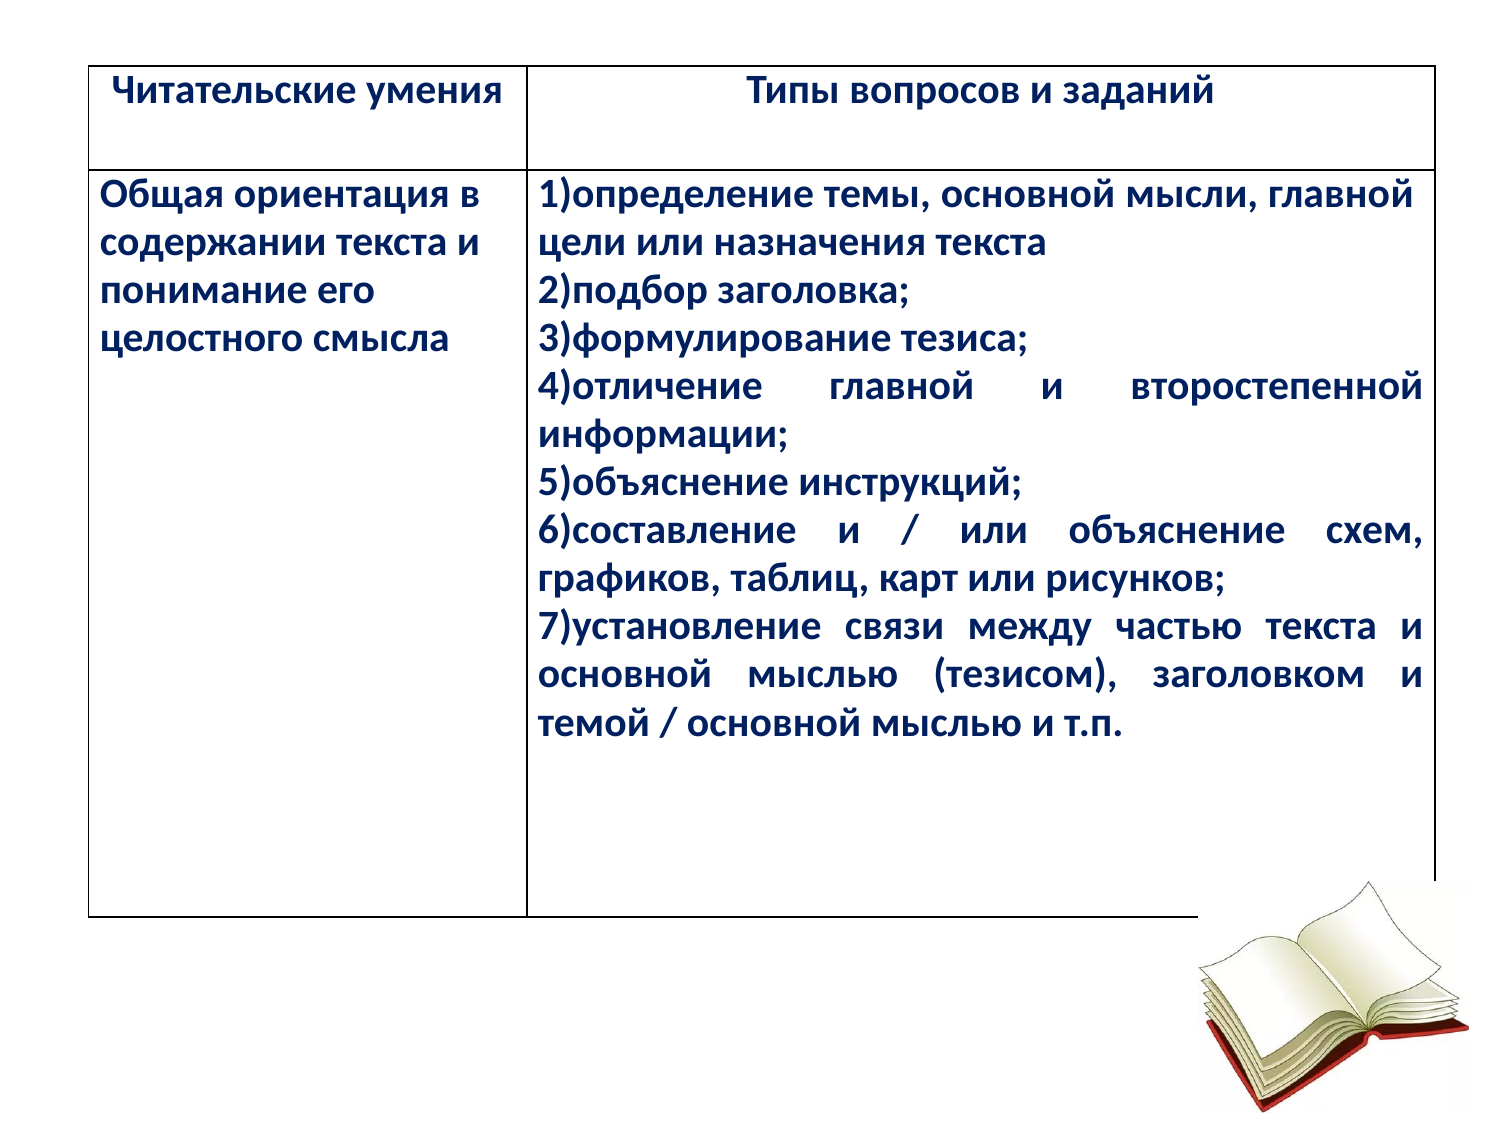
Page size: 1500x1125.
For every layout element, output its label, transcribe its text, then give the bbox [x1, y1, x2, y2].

table_cell 1)определение темы, основной мысли, главной цели или назначения текста 2)подбор заголовка; 3)формулирование тезиса; 4)отличение главной и второстепенной информации; 5)объяснение инструкций; 6)составление и / или объяснение схем, графиков, таблиц, карт или рисунков; 7)установление связи между частью текста и основной мыслью (тезисом), заголовком и темой / основной мыслью и т.п. [528, 171, 1434, 916]
table_cell Общая ориентация в содержании текста и понимание его целостного смысла [89, 171, 526, 916]
table_header Читательские умения [89, 67, 526, 169]
table_header Типы вопросов и заданий [528, 67, 1434, 169]
picture [1198, 881, 1470, 1113]
